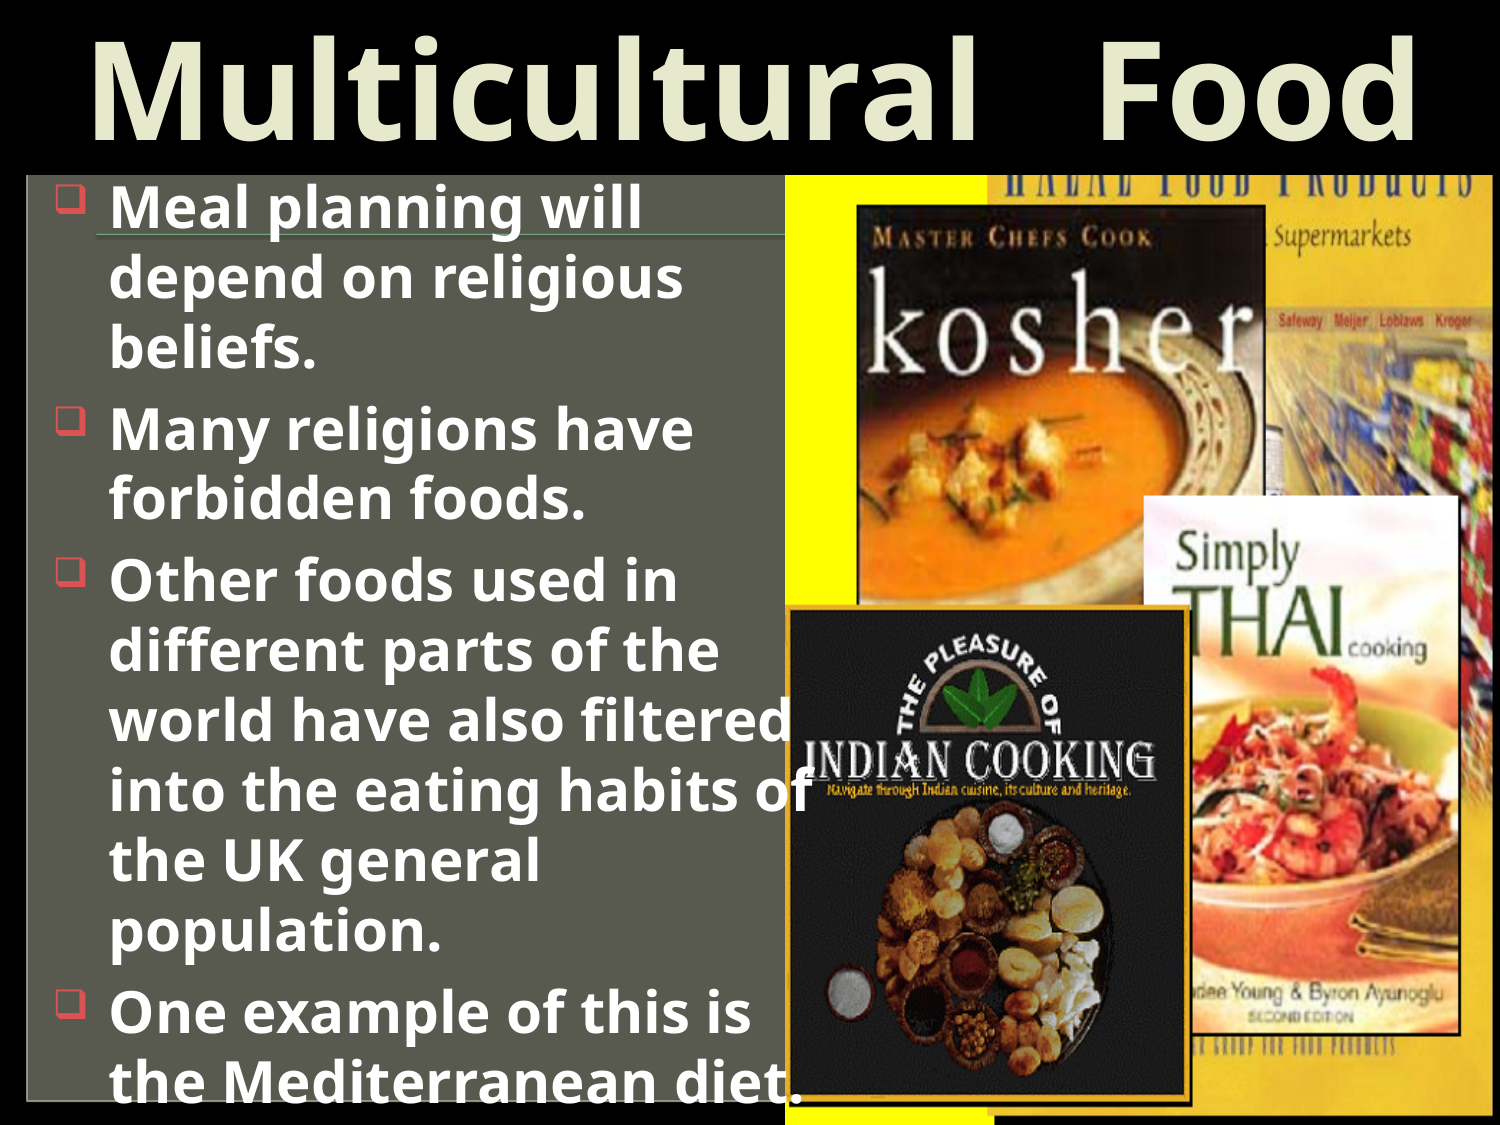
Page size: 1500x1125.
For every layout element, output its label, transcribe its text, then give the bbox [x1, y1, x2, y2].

text_box Meal planning will depend on religious beliefs. Many religions have forbidden foods. Other foods used in different parts of the world have also filtered into the eating habits of the UK general population. One example of this is the Mediterranean diet. [37, 162, 779, 1125]
picture [784, 0, 1500, 1125]
title Multicultural Food [0, 0, 783, 175]
